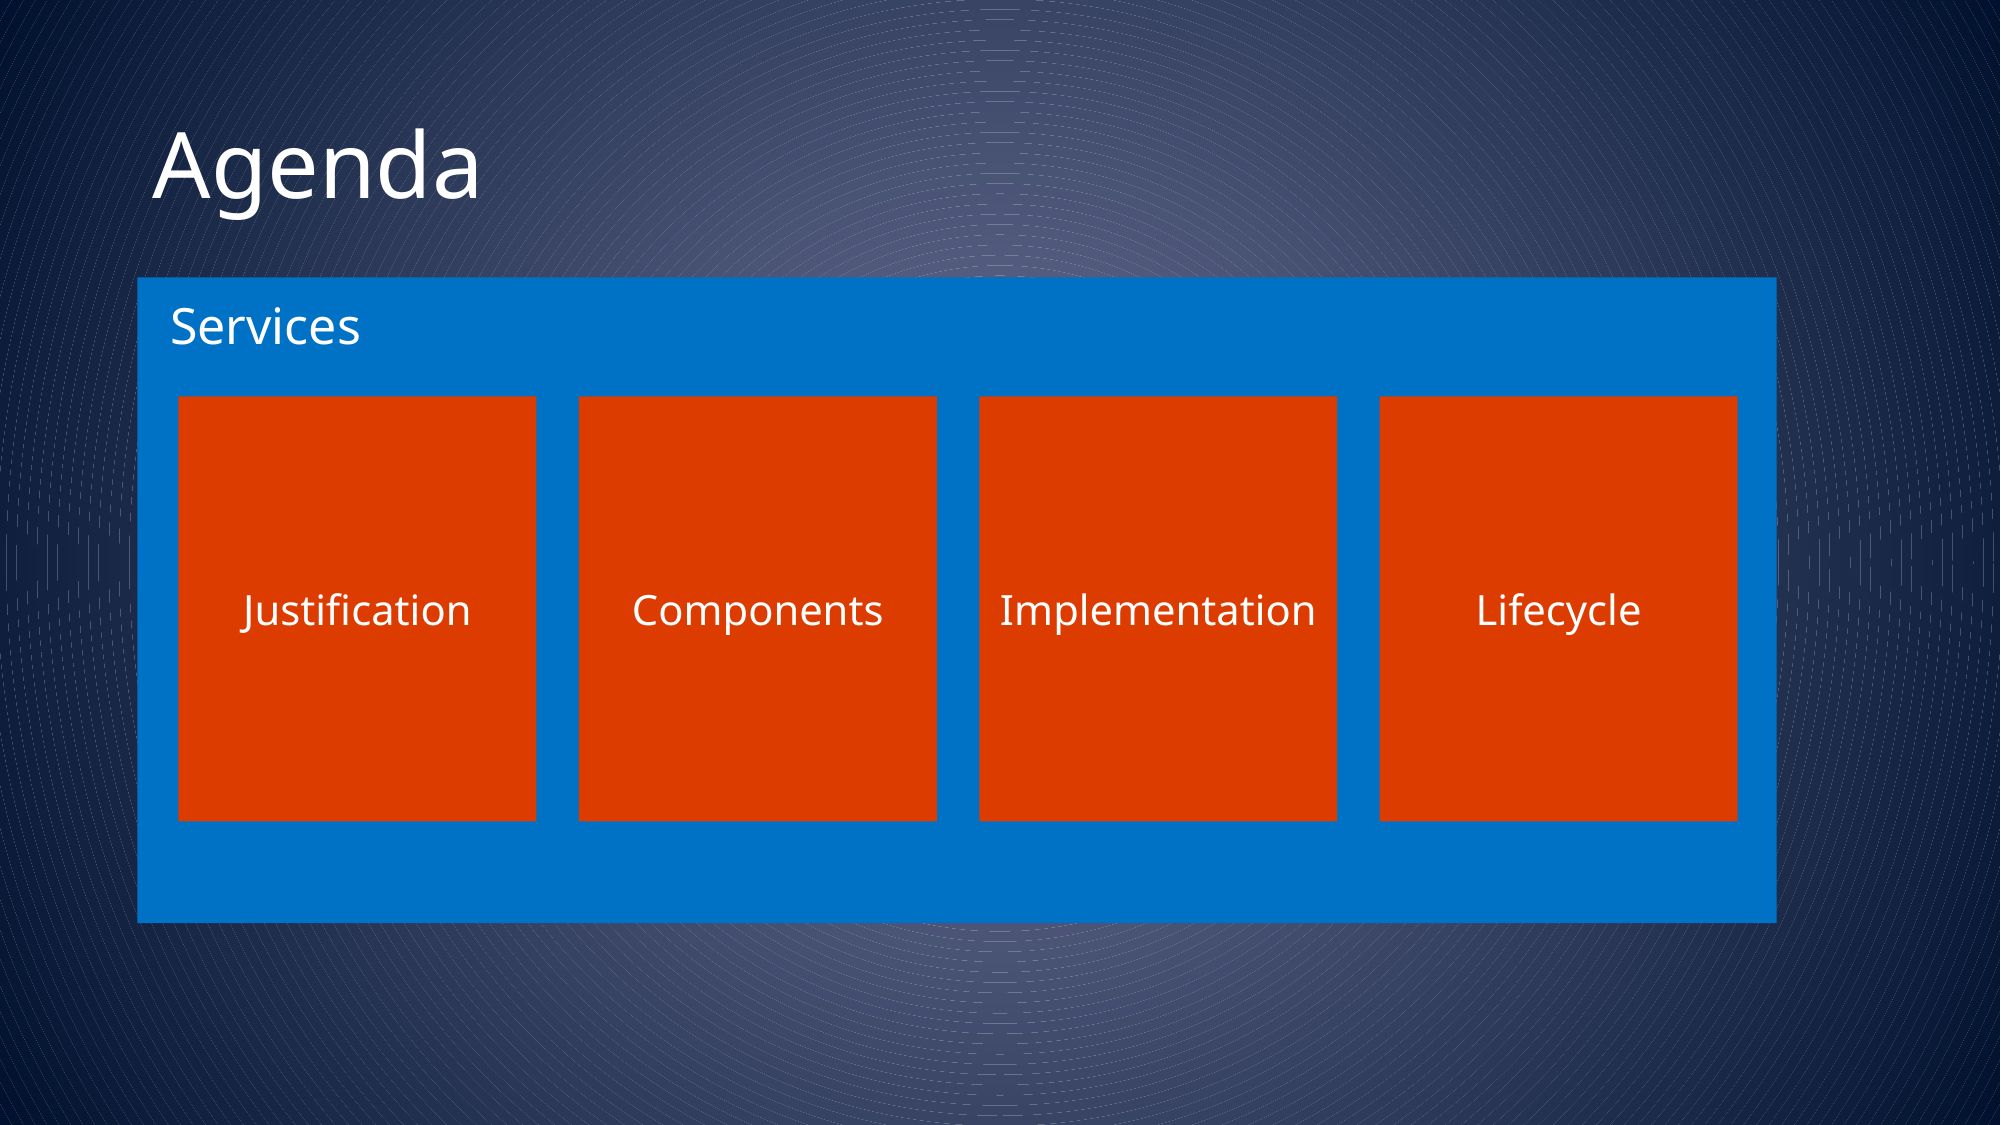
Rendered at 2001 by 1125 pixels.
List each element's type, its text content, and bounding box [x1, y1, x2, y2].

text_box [137, 277, 1777, 924]
title Agenda [137, 59, 1863, 278]
